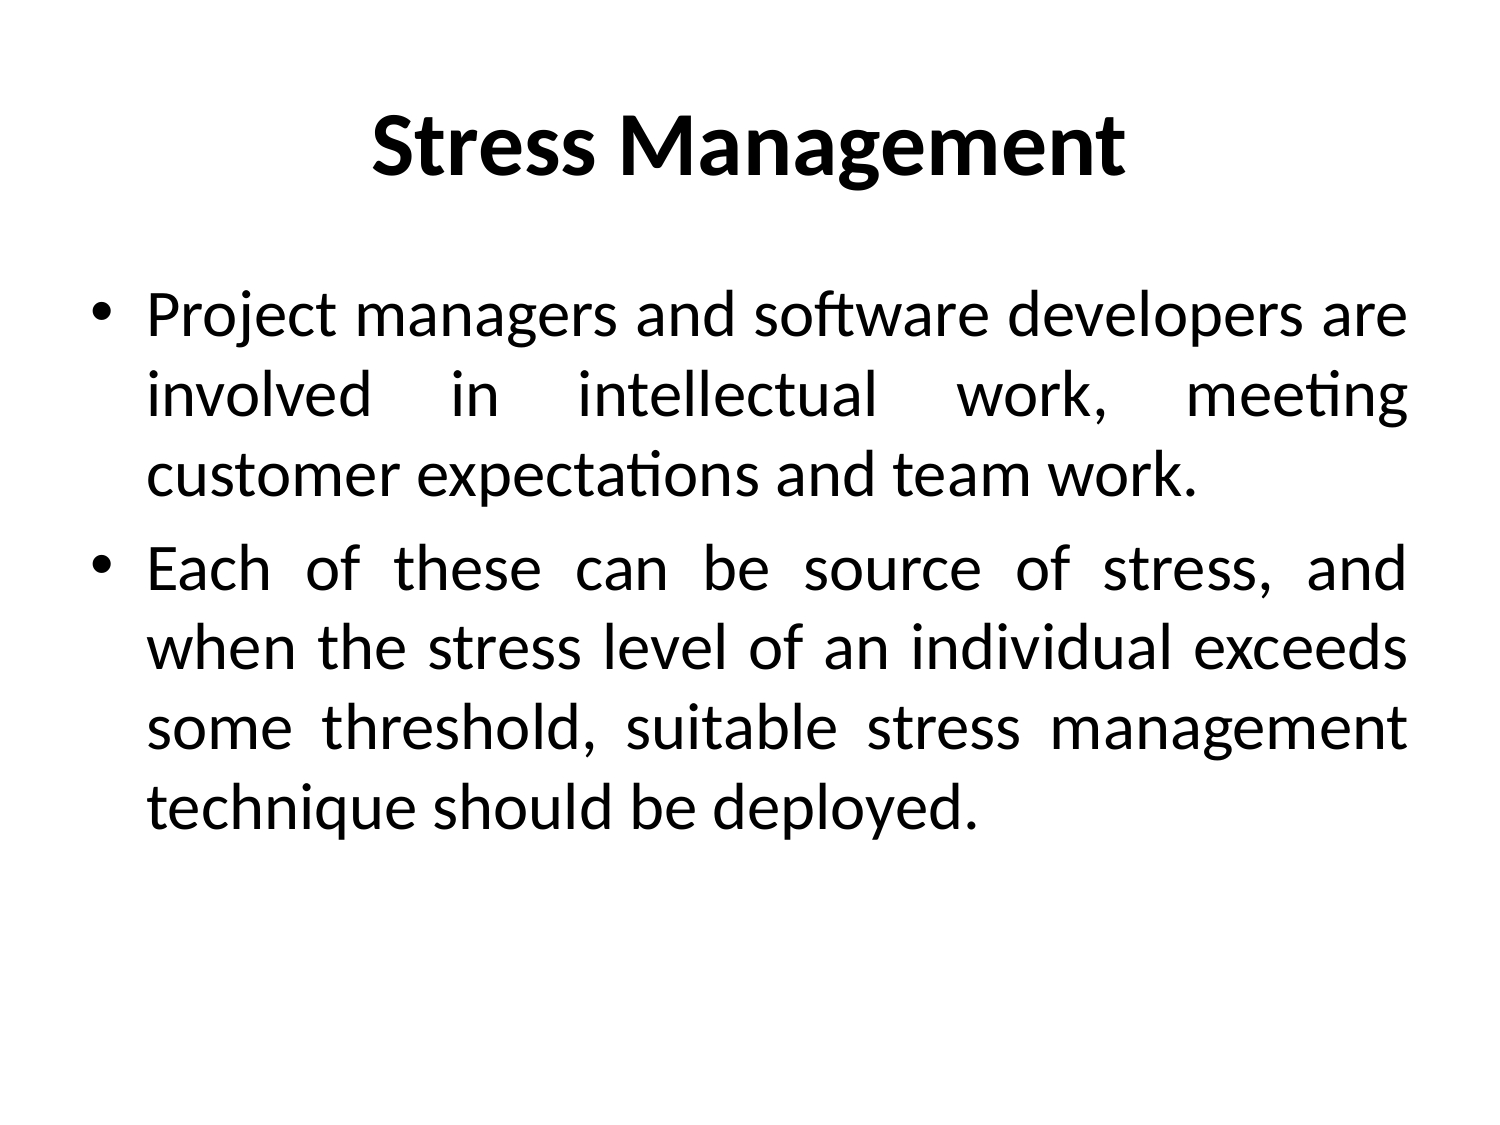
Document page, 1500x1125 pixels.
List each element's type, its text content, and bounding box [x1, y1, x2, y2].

list Project managers and software developers are involved in intellectual work, meeting customer expectations and team work. Each of these can be source of stress, and when the stress level of an individual exceeds some threshold, suitable stress management technique should be deployed. [75, 262, 1425, 1005]
title Stress Management [75, 45, 1425, 233]
